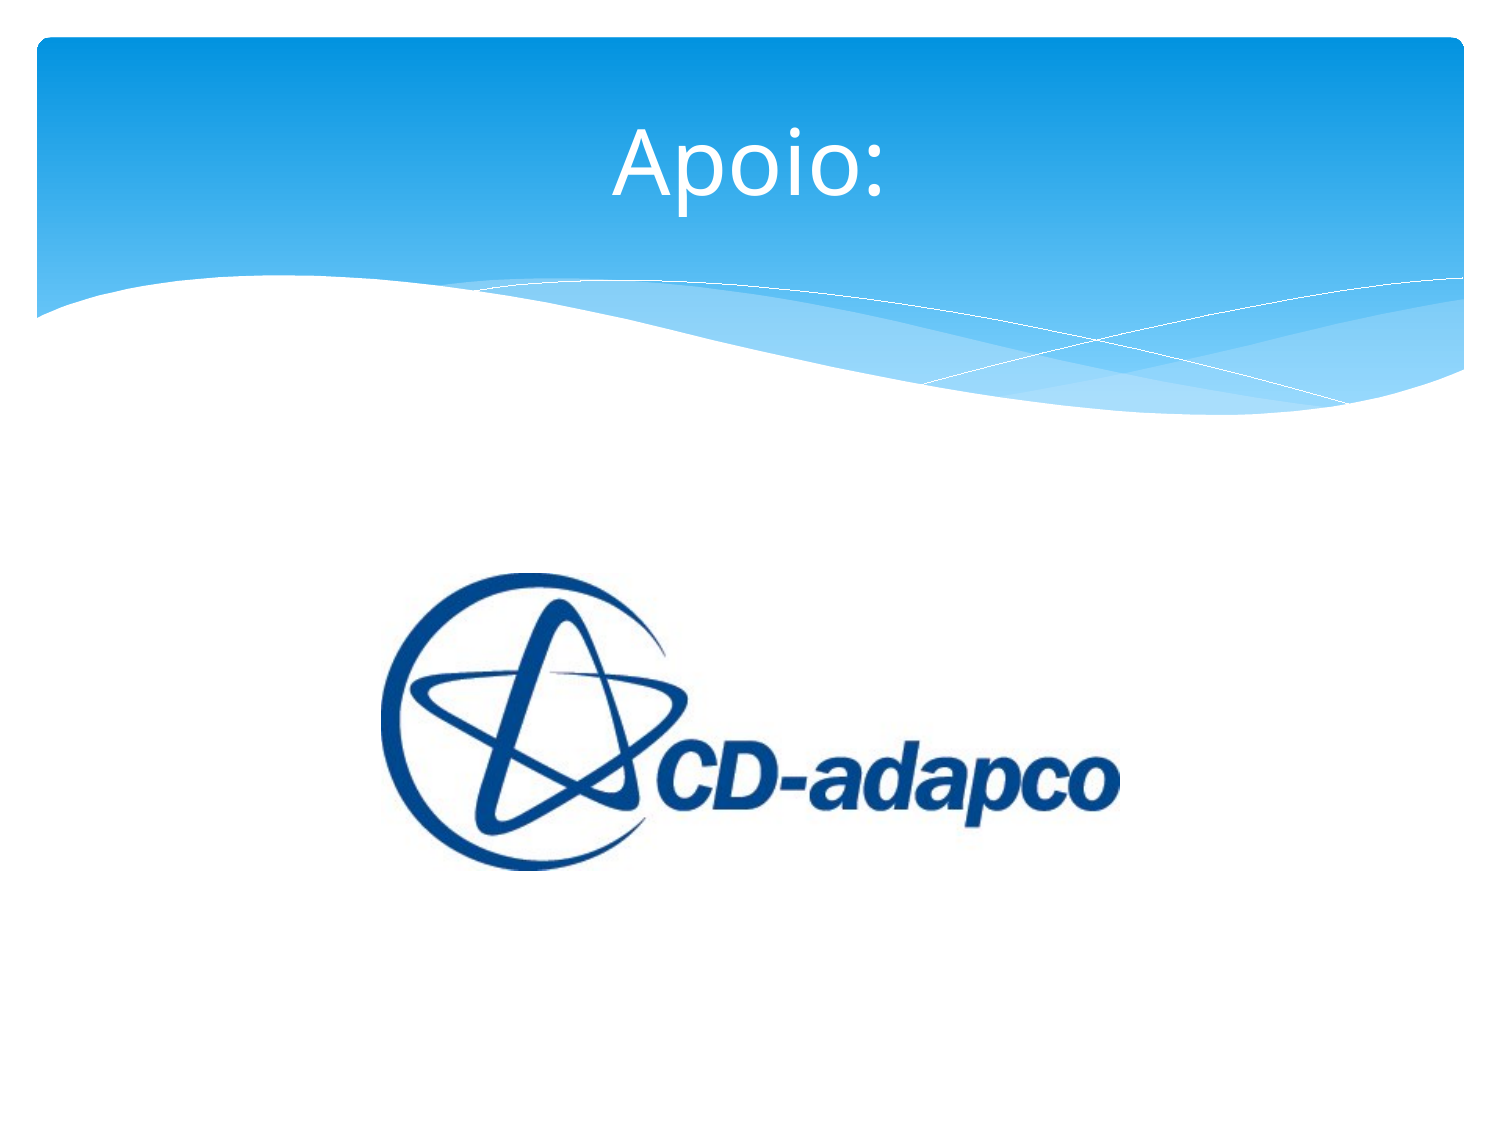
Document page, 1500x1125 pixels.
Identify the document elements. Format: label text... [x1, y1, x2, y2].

title Apoio: [75, 55, 1425, 261]
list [381, 573, 1120, 871]
